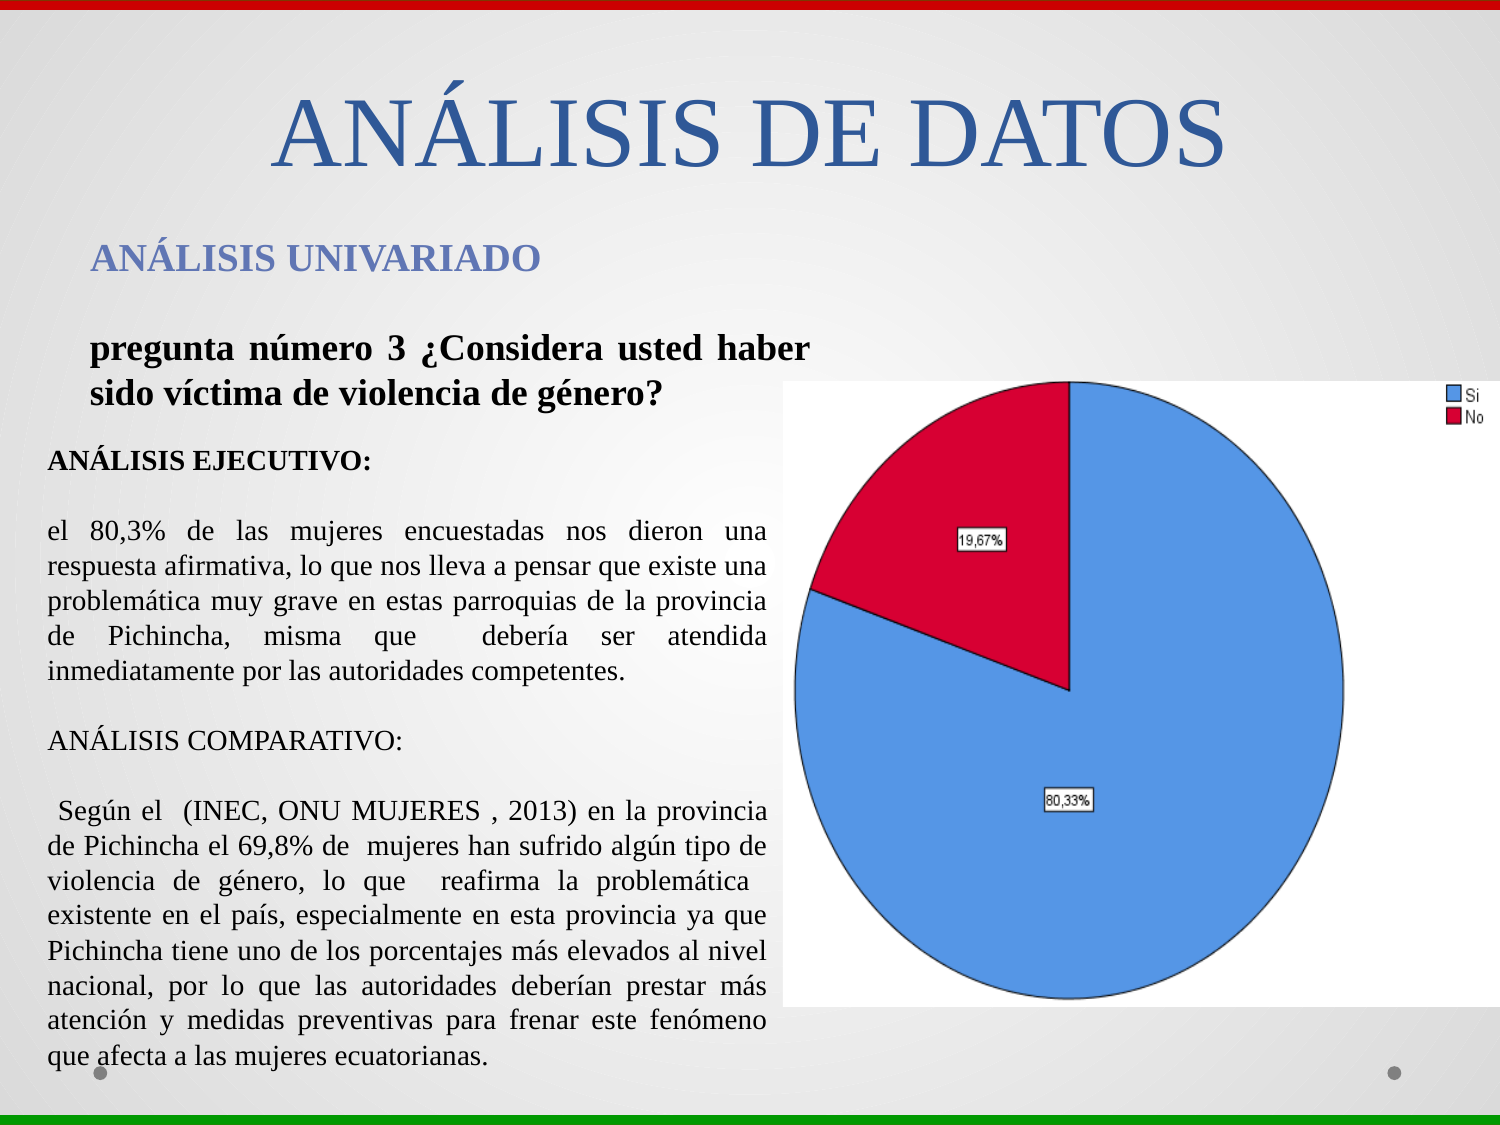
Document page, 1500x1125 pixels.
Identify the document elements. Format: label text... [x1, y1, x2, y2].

list ANÁLISIS UNIVARIADO [75, 224, 628, 315]
picture [0, 1115, 1500, 1125]
text_box pregunta número 3 ¿Considera usted haber sido víctima de violencia de género? [74, 315, 825, 421]
picture [782, 381, 1500, 1008]
title ANÁLISIS DE DATOS [75, 55, 1425, 194]
text_box ANÁLISIS EJECUTIVO: el 80,3% de las mujeres encuestadas nos dieron una respuesta afirmativa, lo que nos lleva a pensar que existe una problemática muy grave en estas parroquias de la provincia de Pichincha, misma que debería ser atendida inmediatamente por las autoridades competentes. ANÁLISIS COMPARATIVO: Según el (INEC, ONU MUJERES , 2013) en la provincia de Pichincha el 69,8% de mujeres han sufrido algún tipo de violencia de género, lo que reafirma la problemática existente en el país, especialmente en esta provincia ya que Pichincha tiene uno de los porcentajes más elevados al nivel nacional, por lo que las autoridades deberían prestar más atención y medidas preventivas para frenar este fenómeno que afecta a las mujeres ecuatorianas. [32, 434, 783, 1113]
picture [0, 0, 1500, 10]
